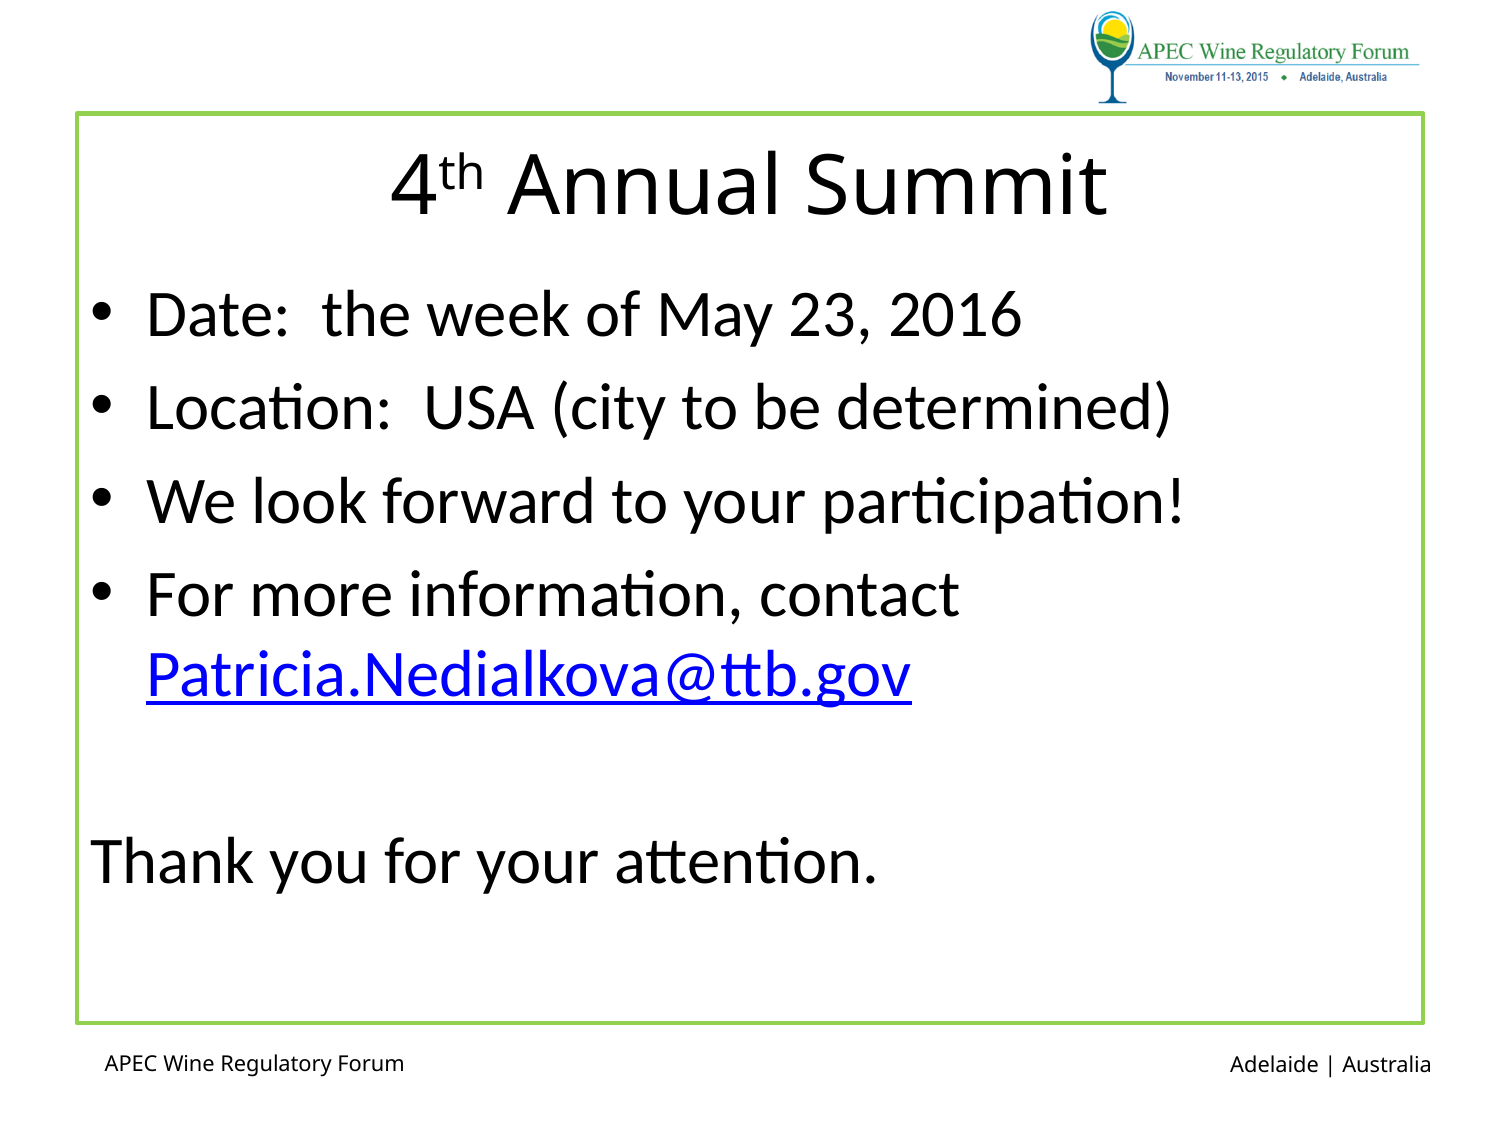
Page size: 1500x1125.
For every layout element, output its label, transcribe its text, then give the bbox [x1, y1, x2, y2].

picture [1086, 6, 1424, 110]
list Date: the week of May 23, 2016 Location: USA (city to be determined) We look forward to your participation! For more information, contact Patricia.Nedialkova@ttb.gov Thank you for your attention. [75, 262, 1425, 1005]
title 4th Annual Summit [75, 110, 1425, 252]
